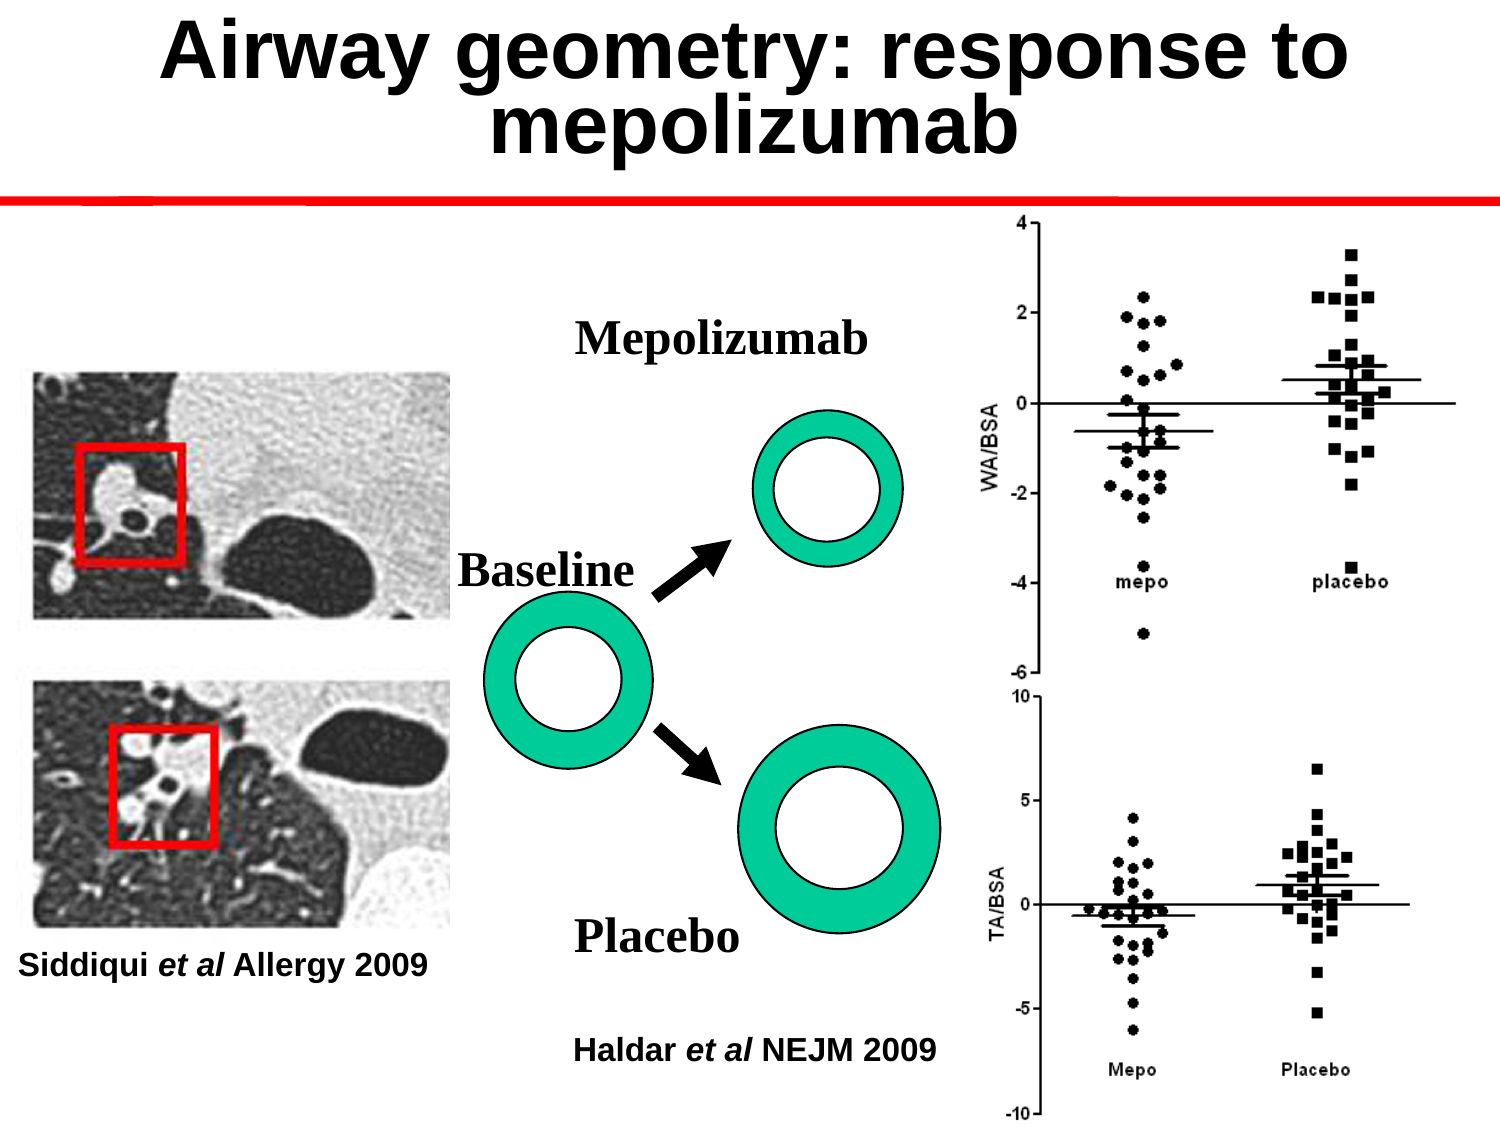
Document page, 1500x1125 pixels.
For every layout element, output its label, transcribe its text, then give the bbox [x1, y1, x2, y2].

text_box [441, 205, 1478, 1125]
text_box Airway geometry: response to mepolizumab [40, 15, 1469, 176]
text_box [0, 330, 451, 992]
